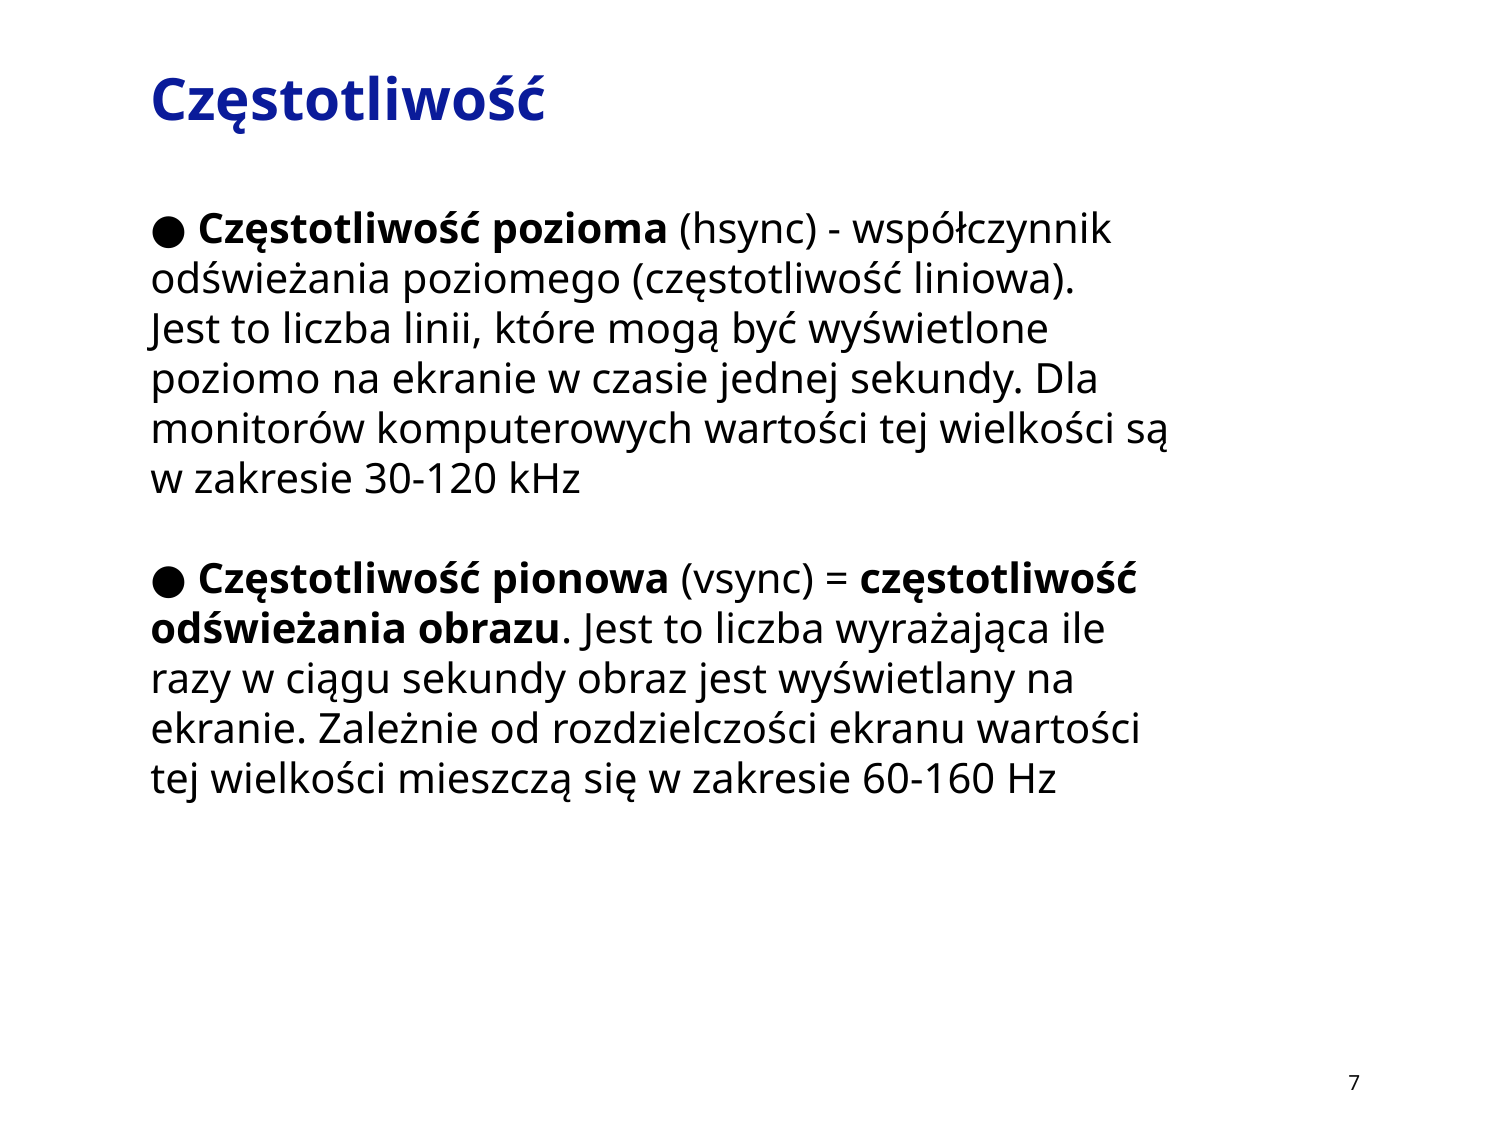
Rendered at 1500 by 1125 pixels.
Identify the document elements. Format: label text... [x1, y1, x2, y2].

text_box Częstotliwość ● Częstotliwość pozioma (hsync) - współczynnik odświeżania poziomego (częstotliwość liniowa). Jest to liczba linii, które mogą być wyświetlone poziomo na ekranie w czasie jednej sekundy. Dla monitorów komputerowych wartości tej wielkości są w zakresie 30-120 kHz ● Częstotliwość pionowa (vsync) = częstotliwość odświeżania obrazu. Jest to liczba wyrażająca ile razy w ciągu sekundy obraz jest wyświetlany na ekranie. Zależnie od rozdzielczości ekranu wartości tej wielkości mieszczą się w zakresie 60-160 Hz [135, 54, 1258, 810]
slide_number 7 [1333, 1061, 1454, 1107]
